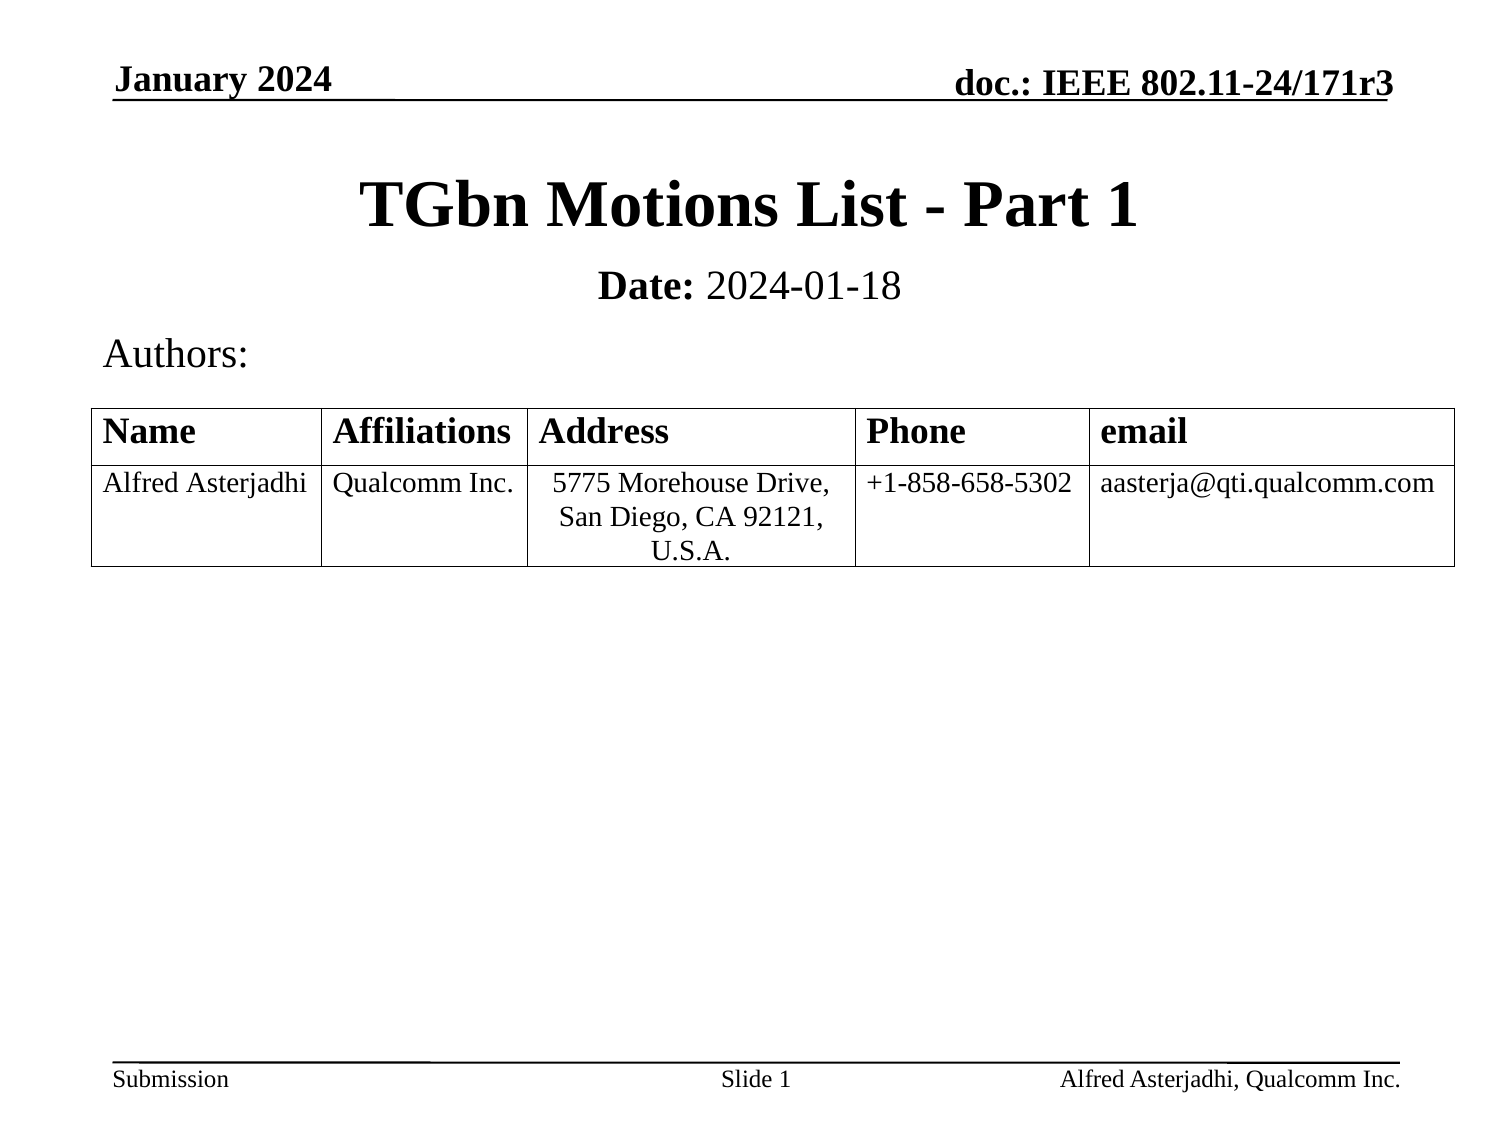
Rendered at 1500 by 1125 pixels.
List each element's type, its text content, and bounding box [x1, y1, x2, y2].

title TGbn Motions List - Part 1 [112, 112, 1388, 249]
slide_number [114, 54, 493, 100]
footer Alfred Asterjadhi, Qualcomm Inc. [902, 1061, 1402, 1093]
text_box Authors: [87, 318, 325, 381]
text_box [75, 407, 1477, 819]
list Date: 2024-01-18 [112, 249, 1388, 316]
slide_number Slide 1 [712, 1061, 800, 1123]
